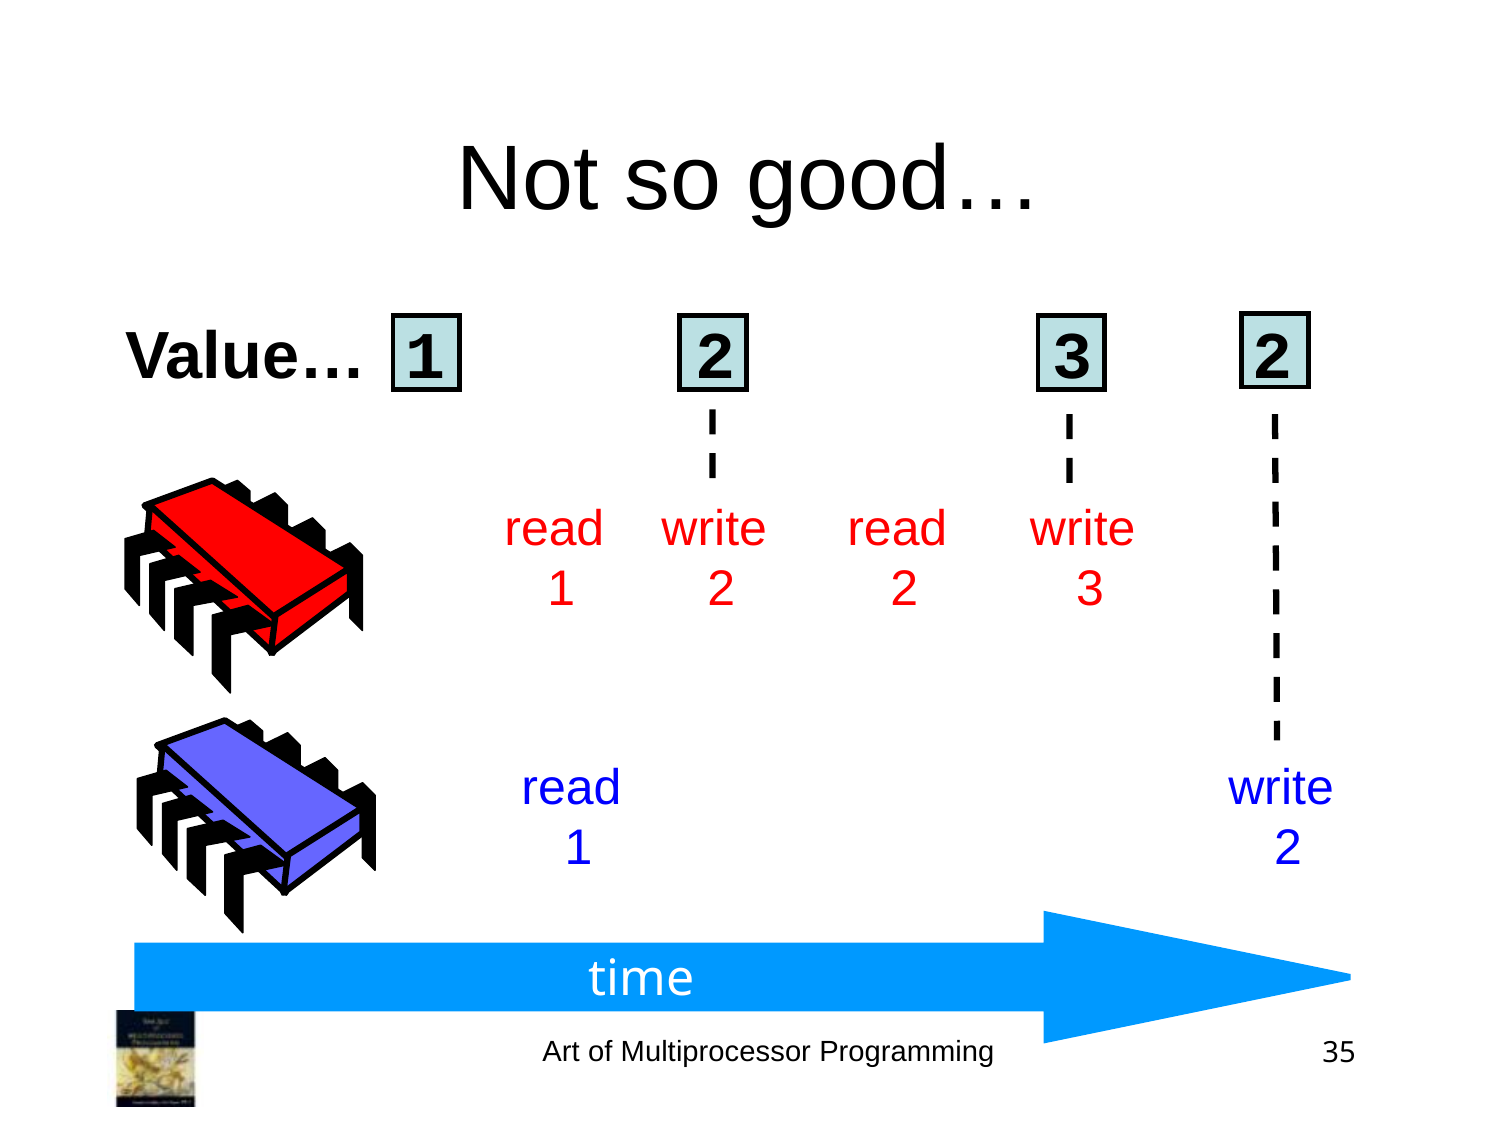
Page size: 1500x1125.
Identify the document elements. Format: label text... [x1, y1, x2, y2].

text_box write 2 [646, 487, 796, 623]
text_box read 1 [489, 487, 634, 623]
text_box 3 [1037, 304, 1108, 400]
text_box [137, 719, 376, 933]
picture [107, 1010, 204, 1107]
text_box 35 [1058, 1025, 1371, 1101]
text_box read 2 [832, 487, 977, 623]
text_box write 2 [1213, 747, 1363, 883]
text_box 2 [1237, 304, 1308, 400]
title Not so good… [112, 78, 1388, 267]
text_box read 1 [506, 747, 651, 883]
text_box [124, 480, 363, 694]
text_box write 3 [1015, 487, 1165, 623]
text_box Value… 1 [110, 304, 461, 400]
footer Art of Multiprocessor Programming [512, 1049, 1026, 1103]
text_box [137, 914, 1351, 1040]
text_box 2 [679, 304, 750, 400]
